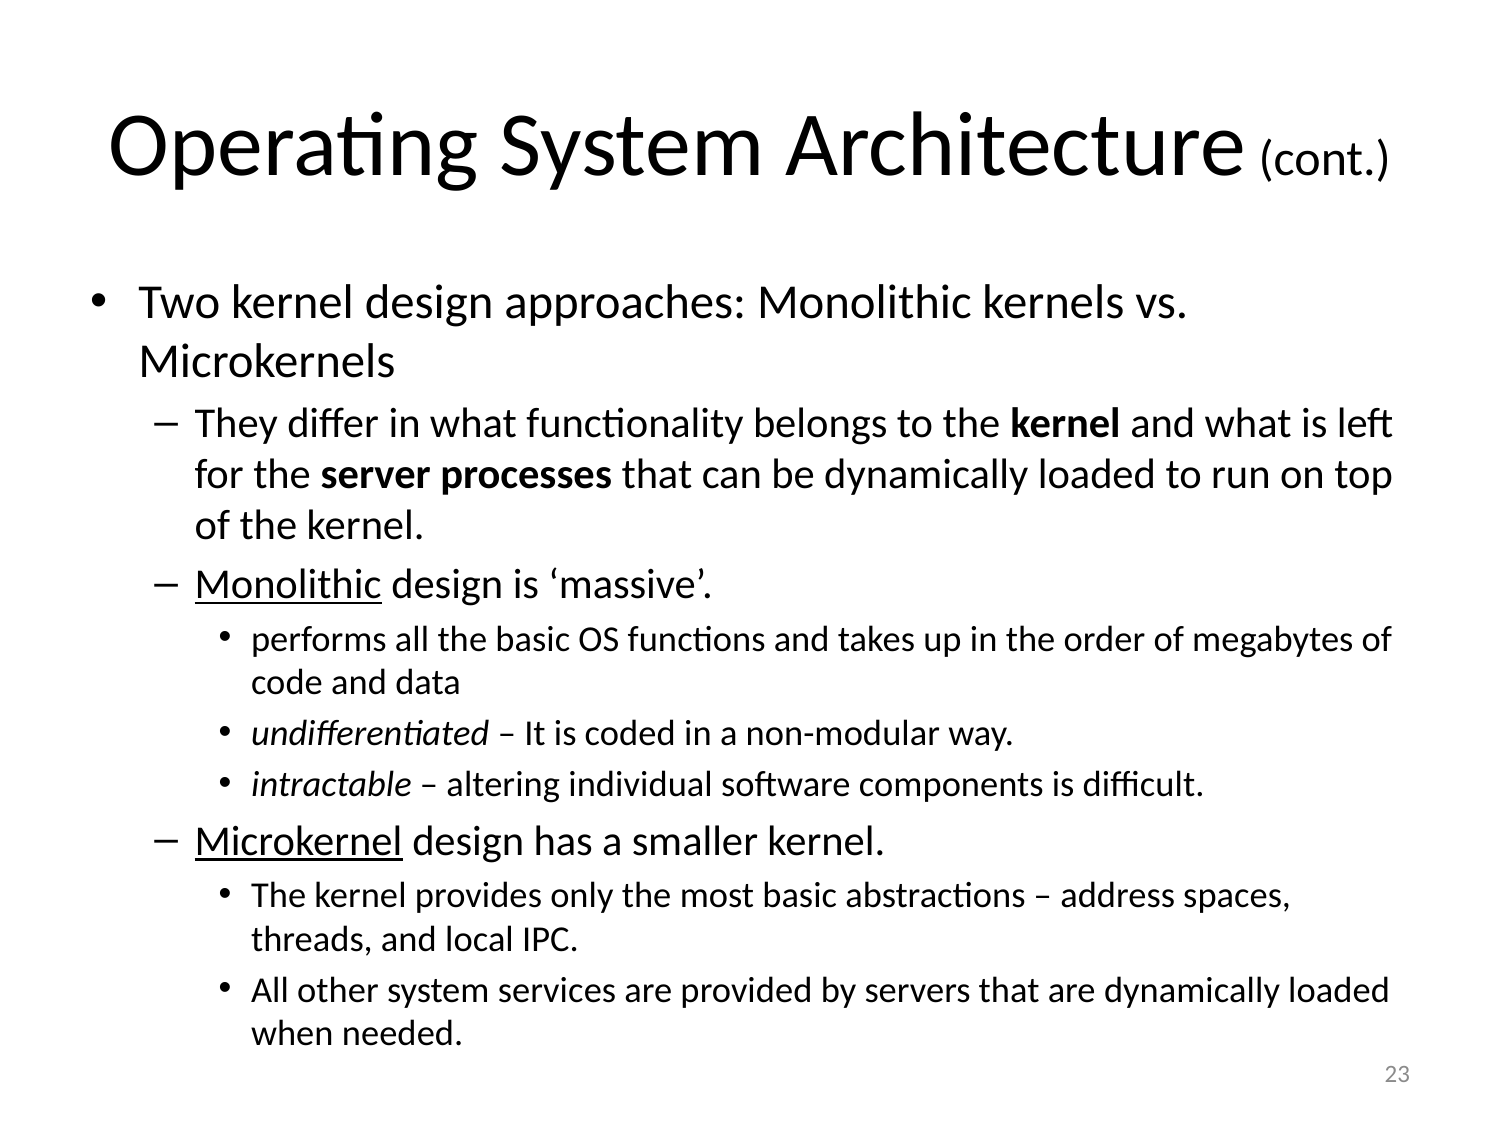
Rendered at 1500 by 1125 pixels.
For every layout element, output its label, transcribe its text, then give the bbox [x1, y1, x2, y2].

title Operating System Architecture (cont.) [75, 45, 1425, 233]
slide_number 23 [1074, 1042, 1425, 1103]
list Two kernel design approaches: Monolithic kernels vs. Microkernels They differ in what functionality belongs to the kernel and what is left for the server processes that can be dynamically loaded to run on top of the kernel. Monolithic design is ‘massive’. performs all the basic OS functions and takes up in the order of megabytes of code and data undifferentiated – It is coded in a non-modular way. intractable – altering individual software components is difficult. Microkernel design has a smaller kernel. The kernel provides only the most basic abstractions – address spaces, threads, and local IPC. All other system services are provided by servers that are dynamically loaded when needed. [75, 262, 1425, 1068]
